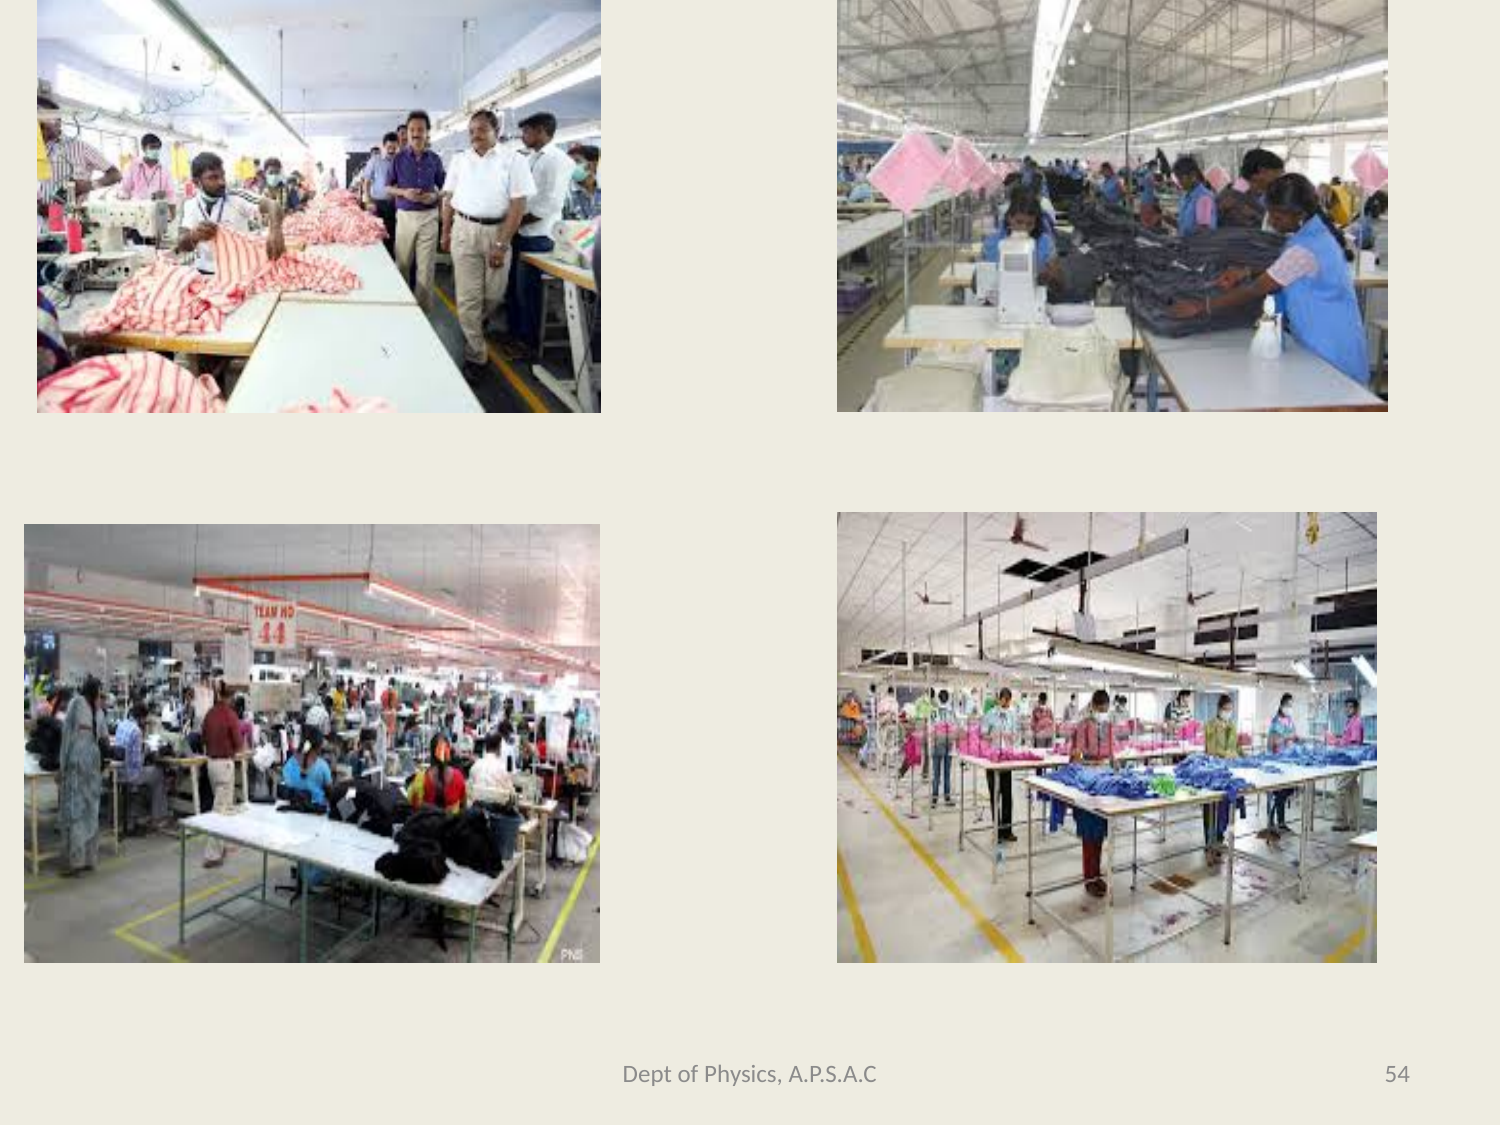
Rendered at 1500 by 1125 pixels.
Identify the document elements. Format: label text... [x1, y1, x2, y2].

picture [837, 0, 1388, 413]
footer Dept of Physics, A.P.S.A.C [512, 1042, 988, 1103]
picture [37, 0, 602, 413]
picture [837, 512, 1377, 963]
slide_number 54 [1074, 1042, 1425, 1103]
picture [24, 524, 601, 963]
